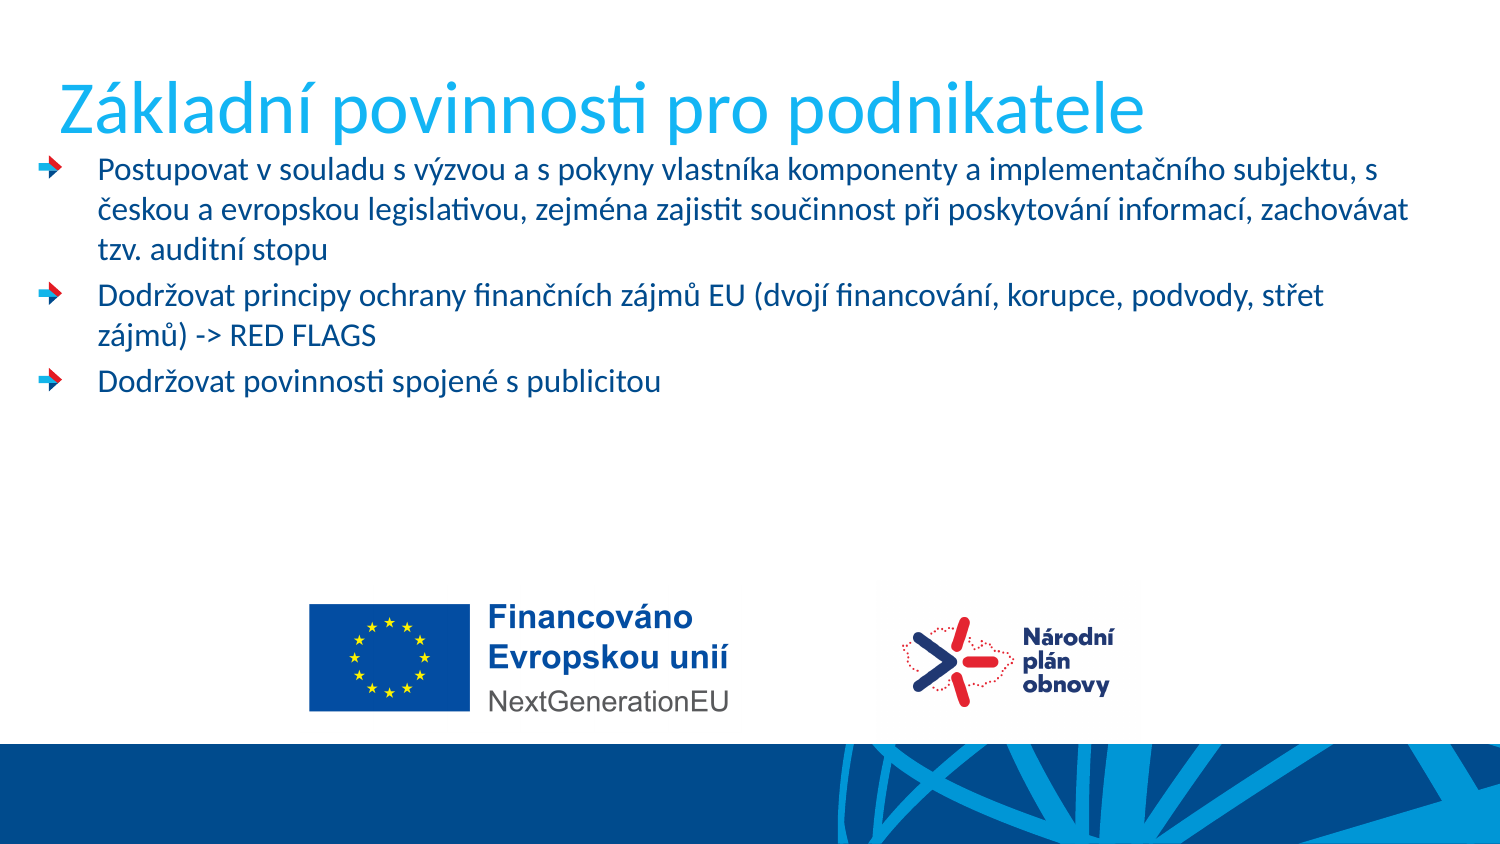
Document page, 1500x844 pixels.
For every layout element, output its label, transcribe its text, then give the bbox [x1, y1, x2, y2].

list Postupovat v souladu s výzvou a s pokyny vlastníka komponenty a implementačního subjektu, s českou a evropskou legislativou, zejména zajistit součinnost při poskytování informací, zachovávat tzv. auditní stopu Dodržovat principy ochrany finančních zájmů EU (dvojí financování, korupce, podvody, střet zájmů) -> RED FLAGS Dodržovat povinnosti spojené s publicitou [38, 87, 1420, 625]
picture [875, 580, 1141, 744]
title Základní povinnosti pro podnikatele [59, 58, 1441, 149]
picture [299, 584, 742, 733]
